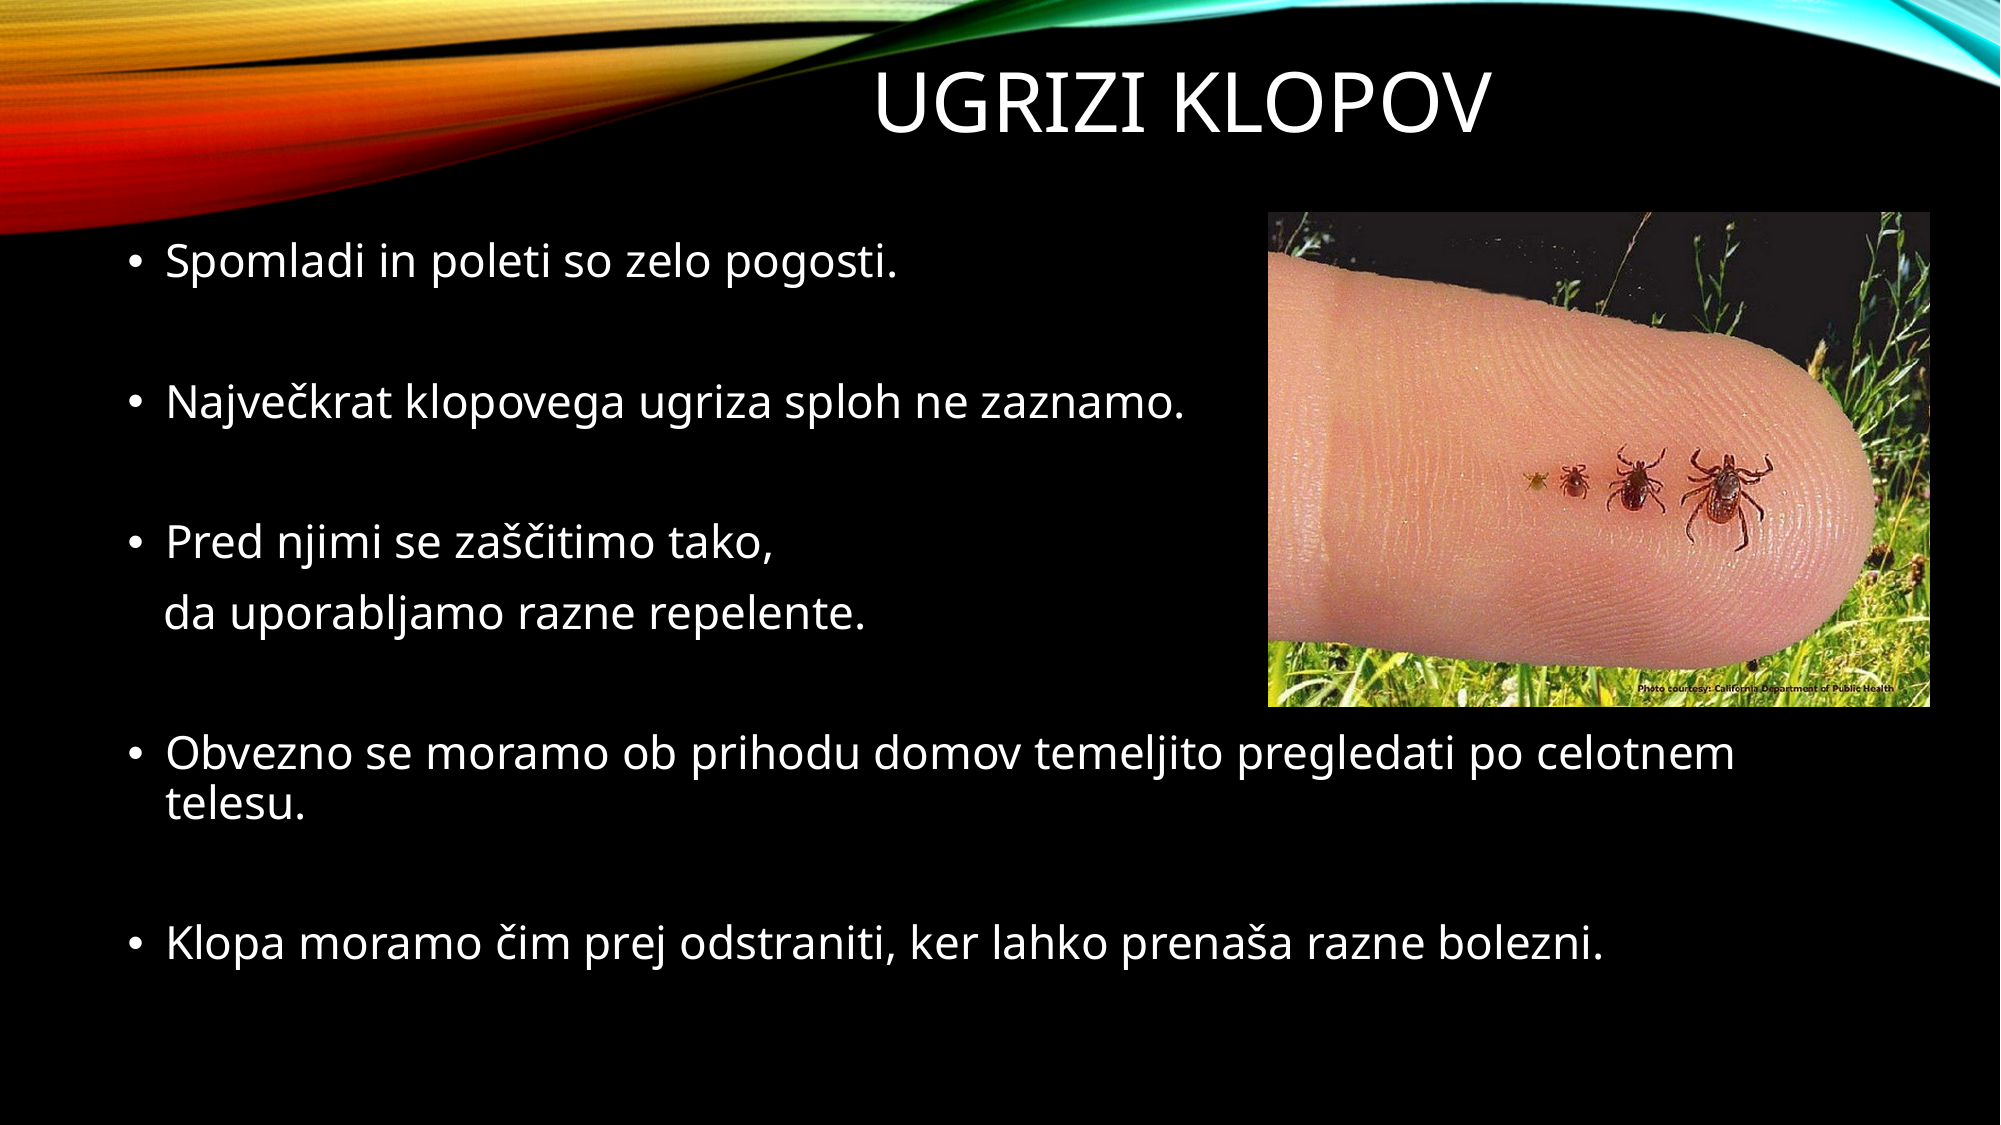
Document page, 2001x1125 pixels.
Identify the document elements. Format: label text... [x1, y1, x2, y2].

list Spomladi in poleti so zelo pogosti. Največkrat klopovega ugriza sploh ne zaznamo. Pred njimi se zaščitimo tako, da uporabljamo razne repelente. Obvezno se moramo ob prihodu domov temeljito pregledati po celotnem telesu. Klopa moramo čim prej odstraniti, ker lahko prenaša razne bolezni. [112, 230, 1888, 1105]
title Ugrizi klopov [0, 0, 1508, 213]
picture [0, 0, 2000, 708]
